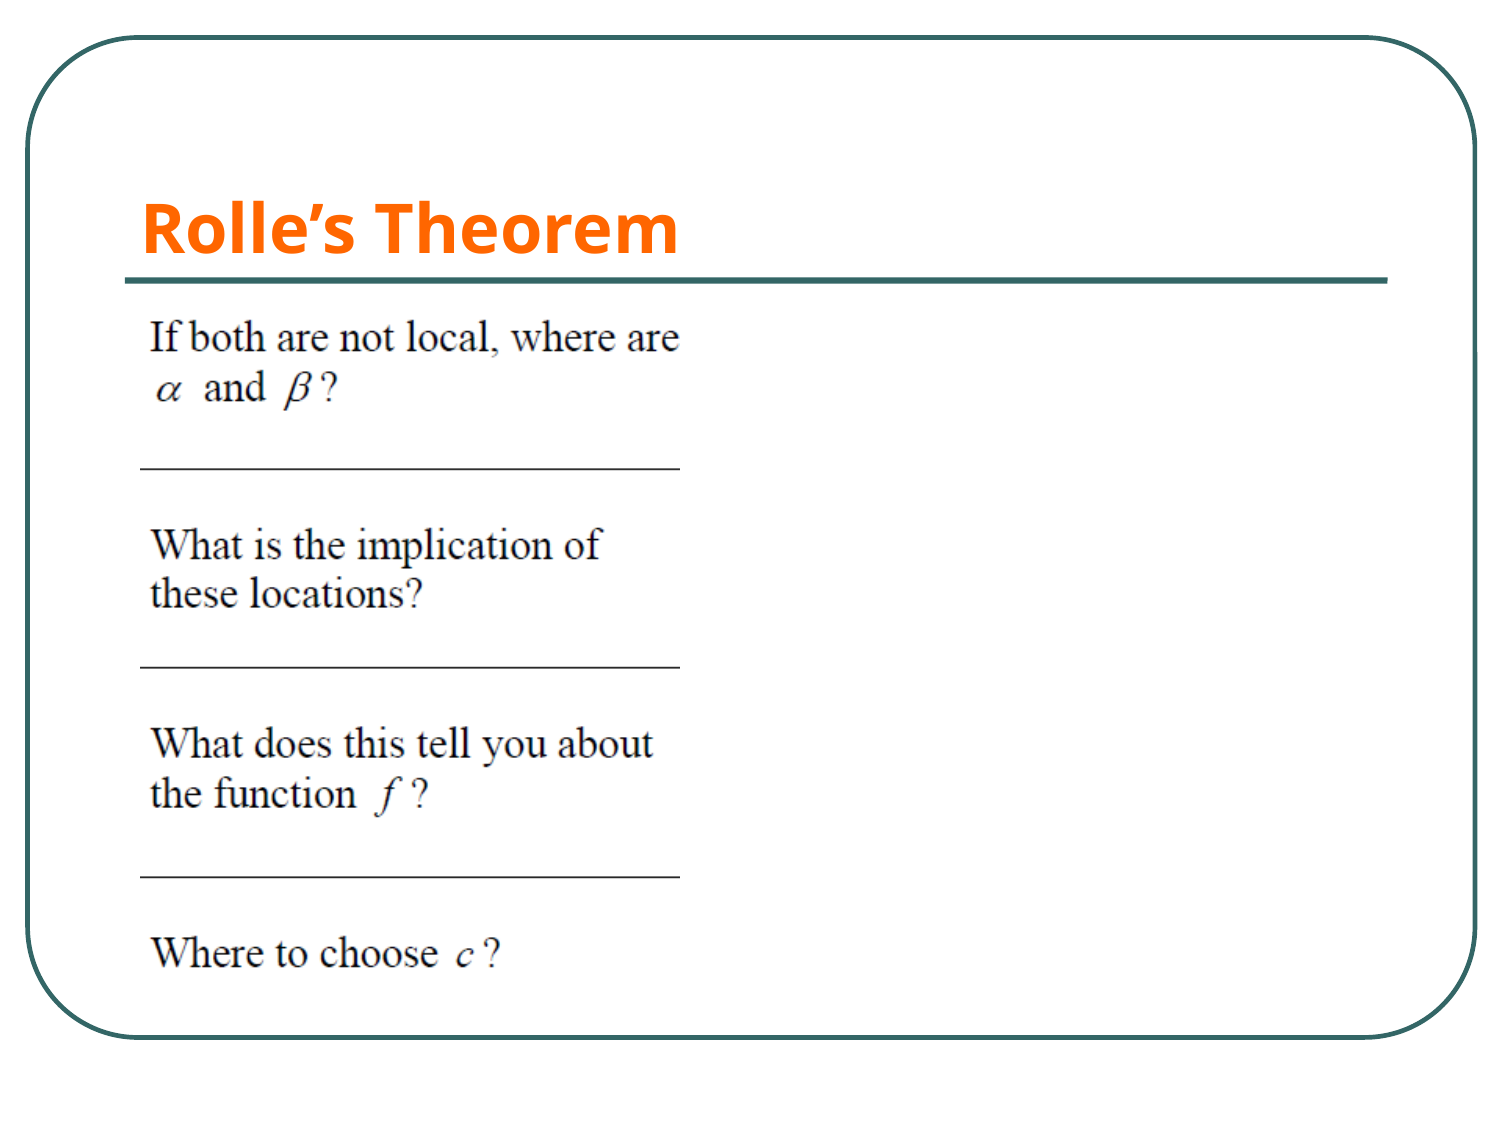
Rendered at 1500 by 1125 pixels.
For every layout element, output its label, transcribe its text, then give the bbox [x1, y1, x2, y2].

picture [139, 302, 680, 994]
title Rolle’s Theorem [125, 87, 1388, 275]
